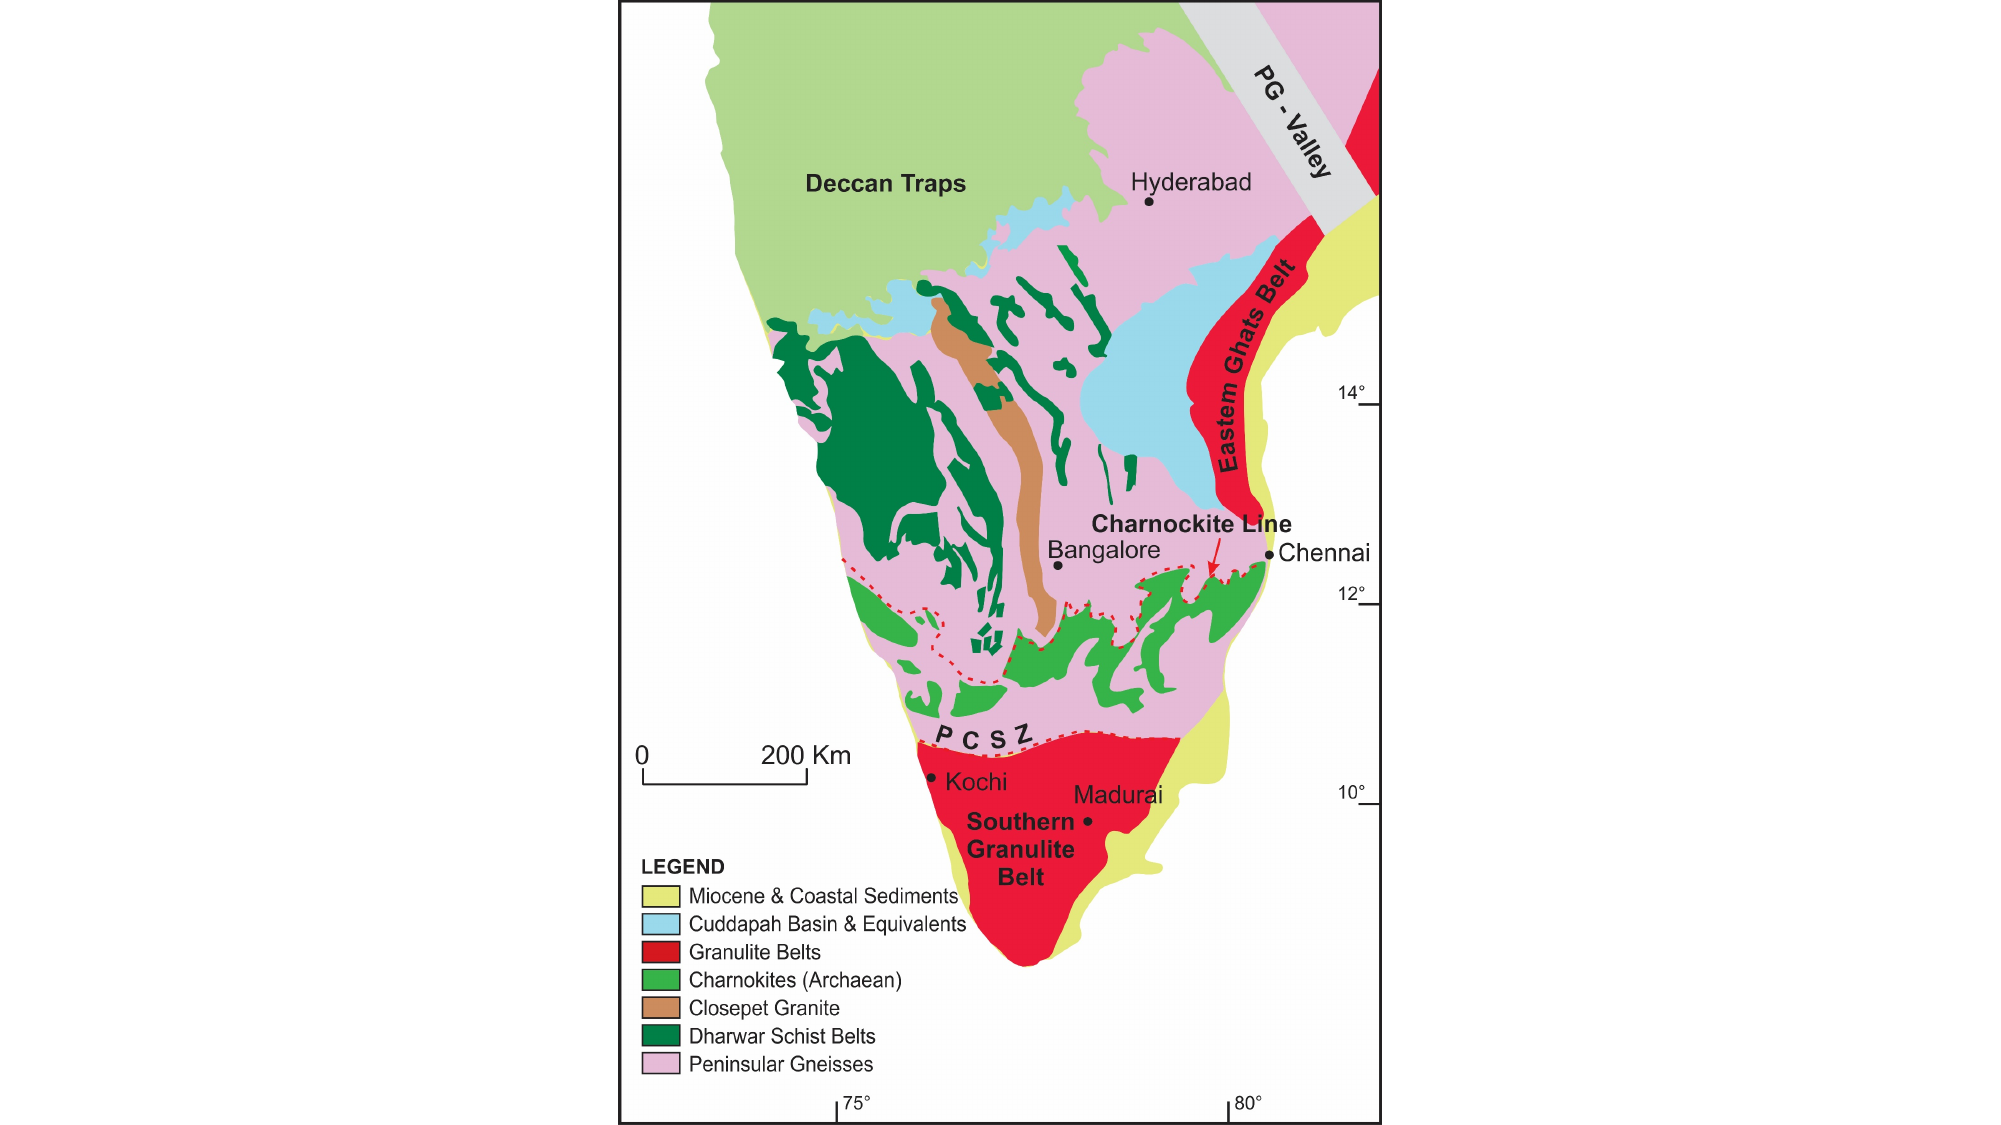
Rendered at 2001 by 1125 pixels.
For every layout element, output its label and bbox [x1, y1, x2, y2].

picture [618, 0, 1382, 1125]
